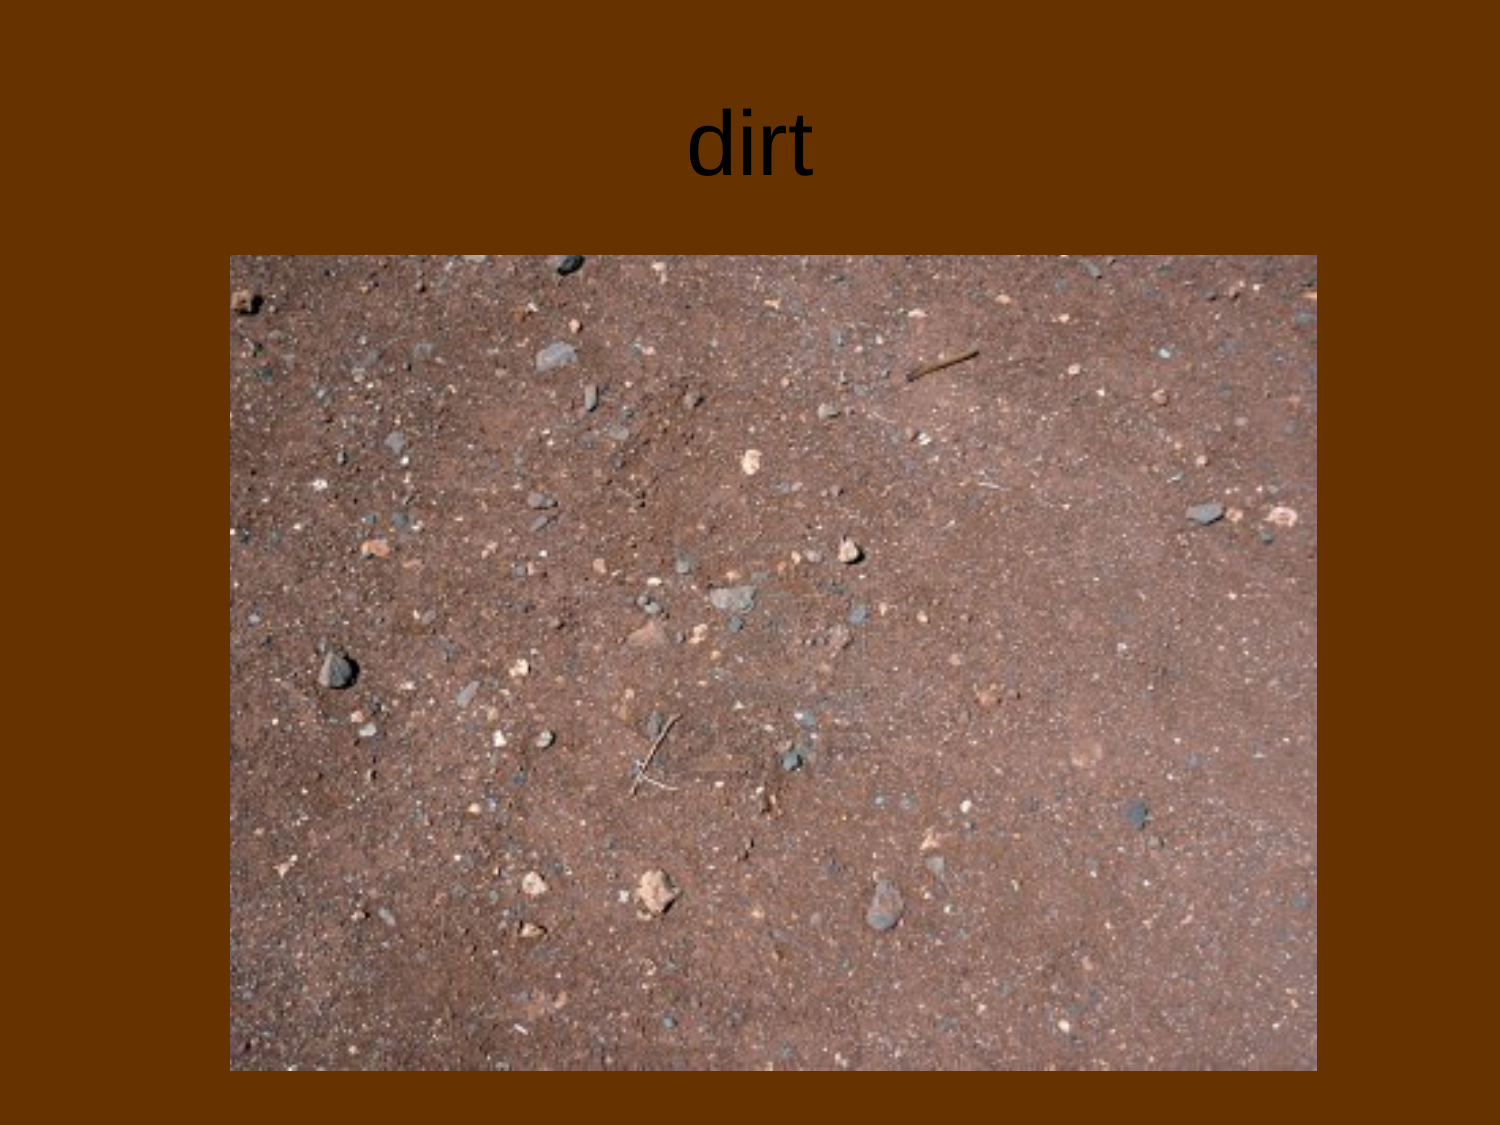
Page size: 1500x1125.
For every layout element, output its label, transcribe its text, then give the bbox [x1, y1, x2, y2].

title dirt [75, 45, 1425, 233]
picture [229, 255, 1318, 1071]
